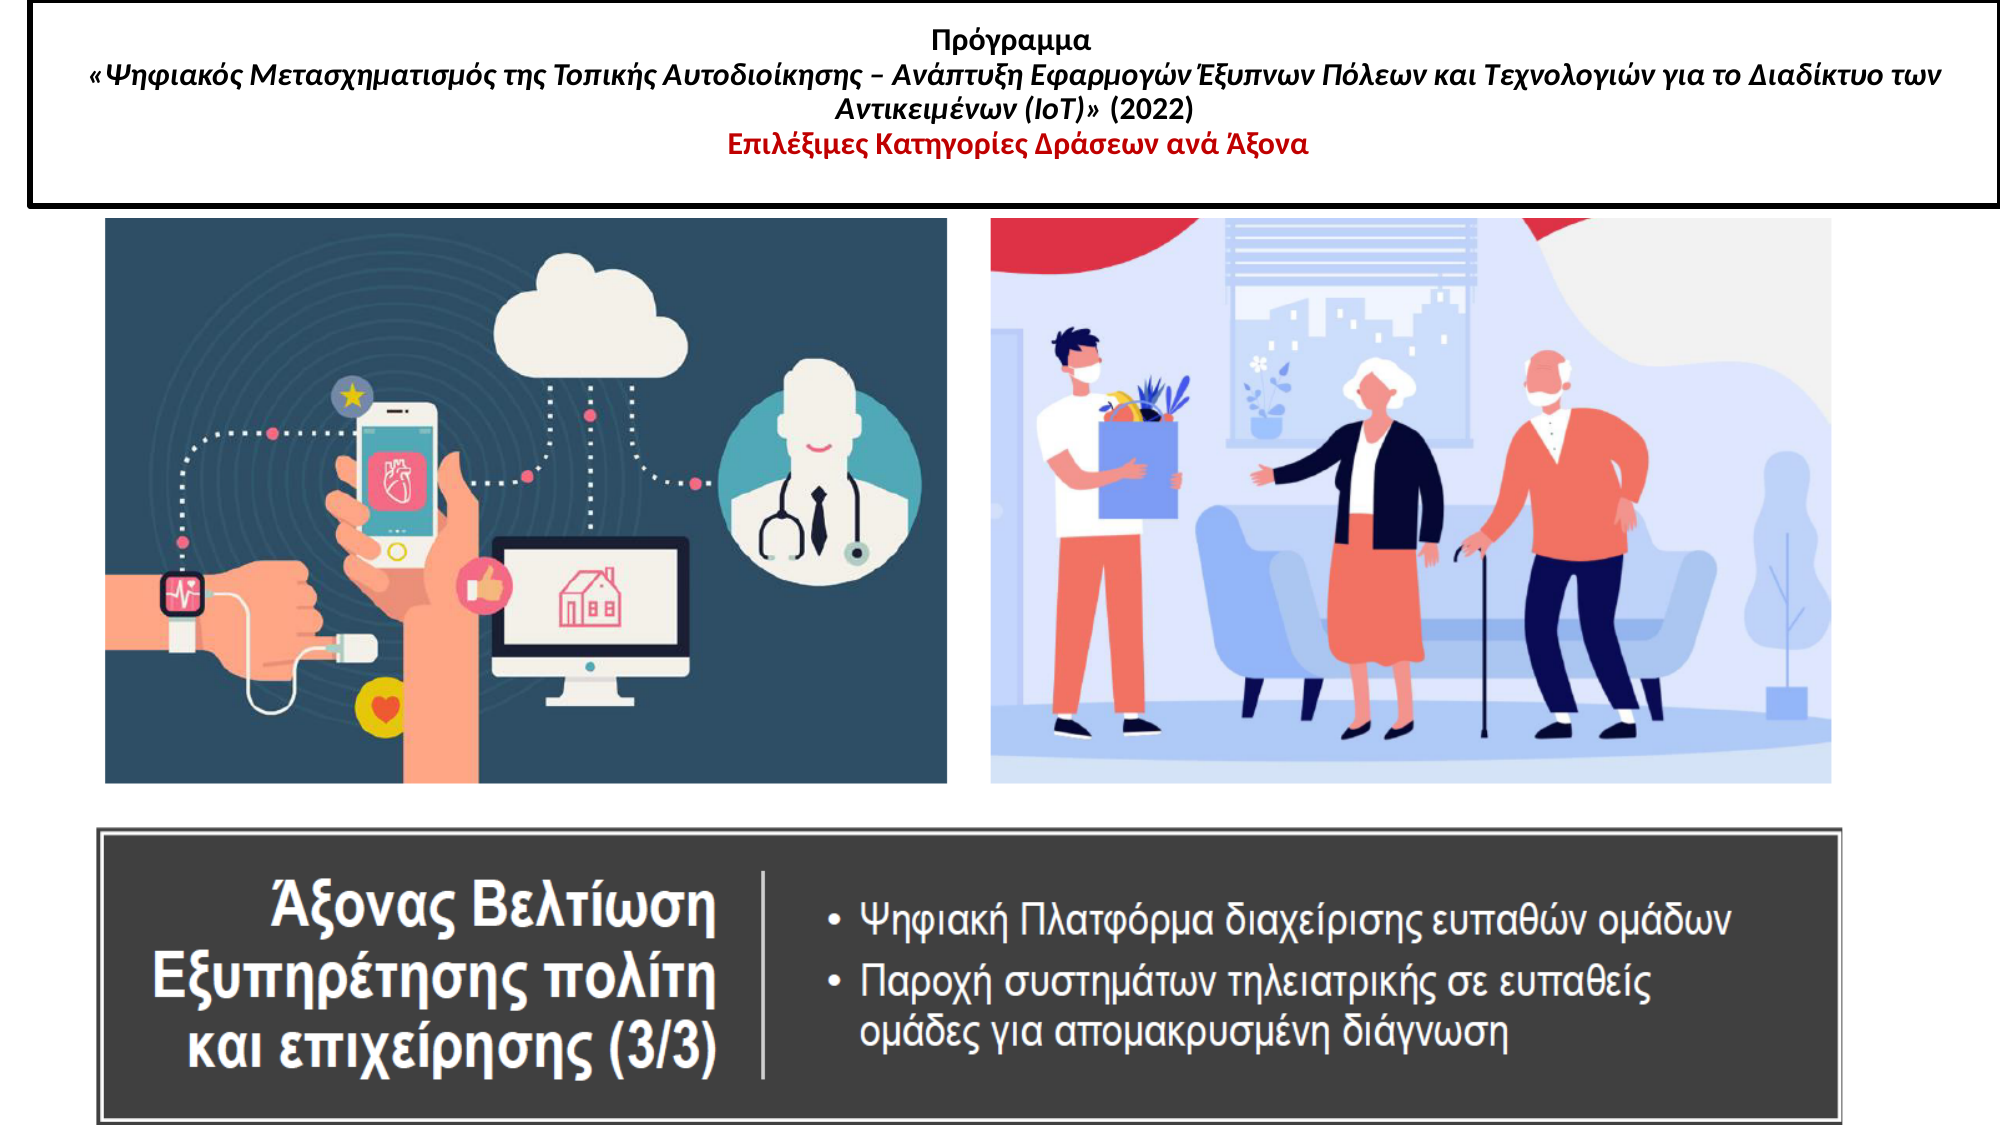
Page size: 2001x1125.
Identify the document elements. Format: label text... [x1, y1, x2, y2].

text_box Πρόγραμμα «Ψηφιακός Μετασχηματισμός της Τοπικής Αυτοδιοίκησης – Ανάπτυξη Εφαρμογών Έξυπνων Πόλεων και Τεχνολογιών για το Διαδίκτυο των Αντικειμένων (IoT)» (2022) Επιλέξιμες Κατηγορίες Δράσεων ανά Άξονα [30, 0, 2000, 207]
picture [94, 218, 1843, 1125]
